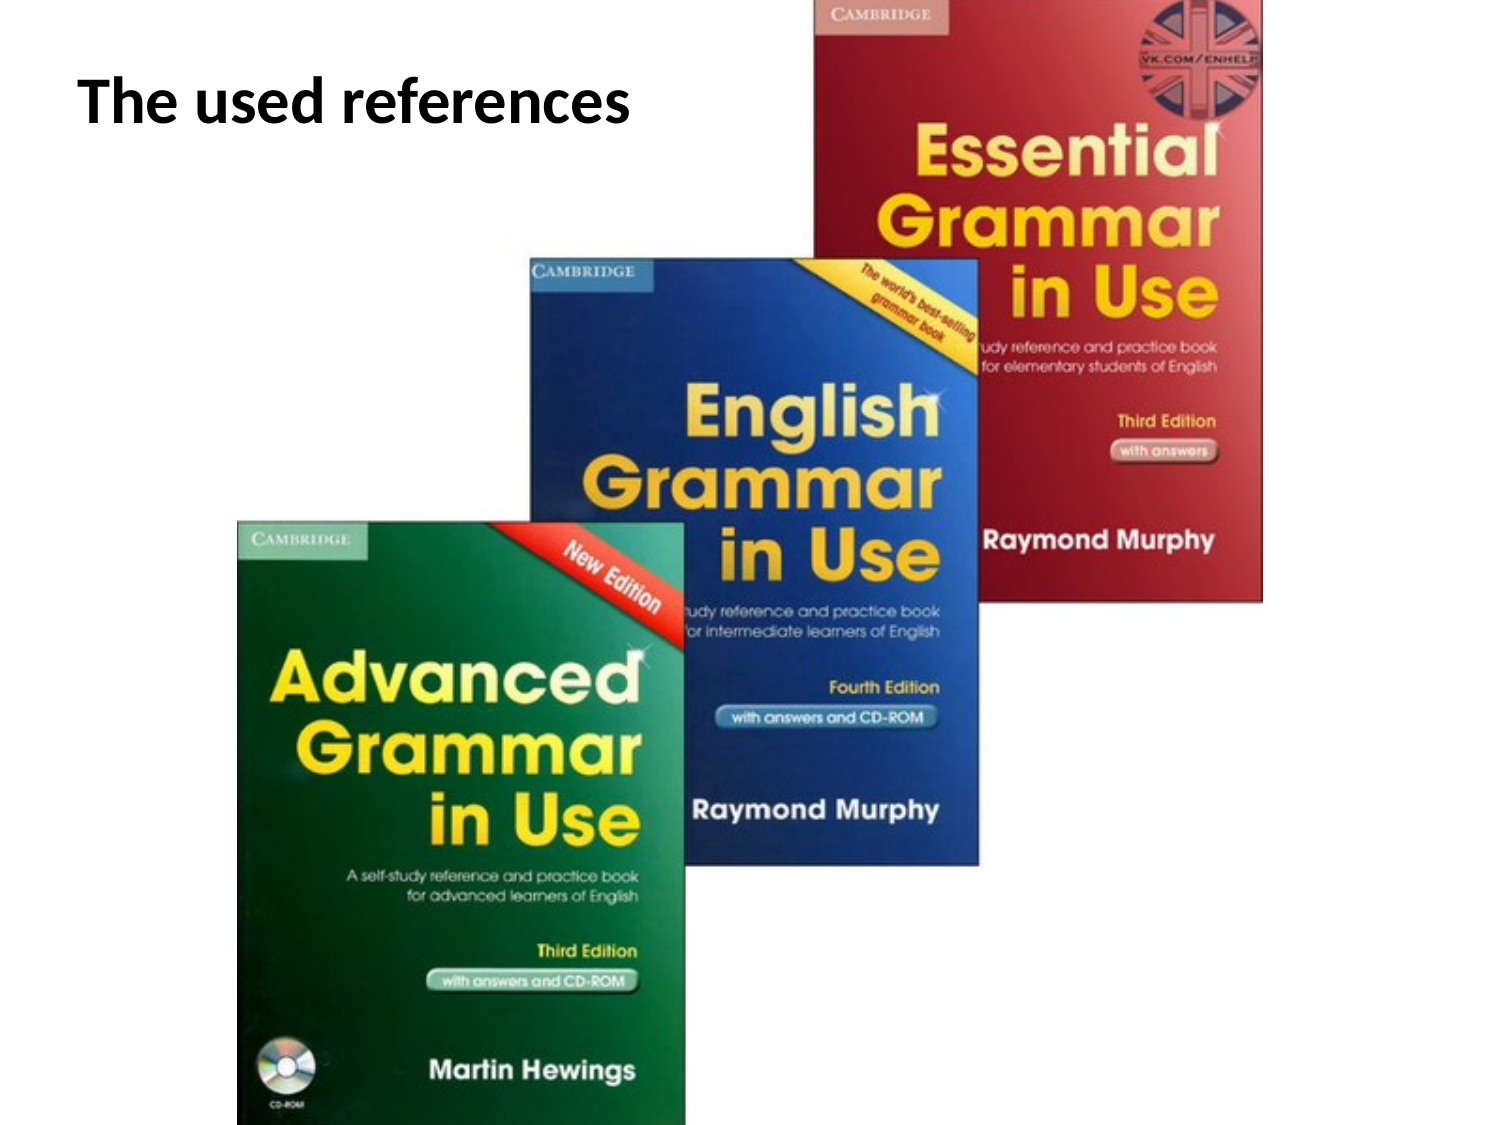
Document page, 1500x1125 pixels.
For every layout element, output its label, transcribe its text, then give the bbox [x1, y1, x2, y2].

picture [237, 0, 1263, 1125]
text_box The used references [62, 49, 232, 145]
